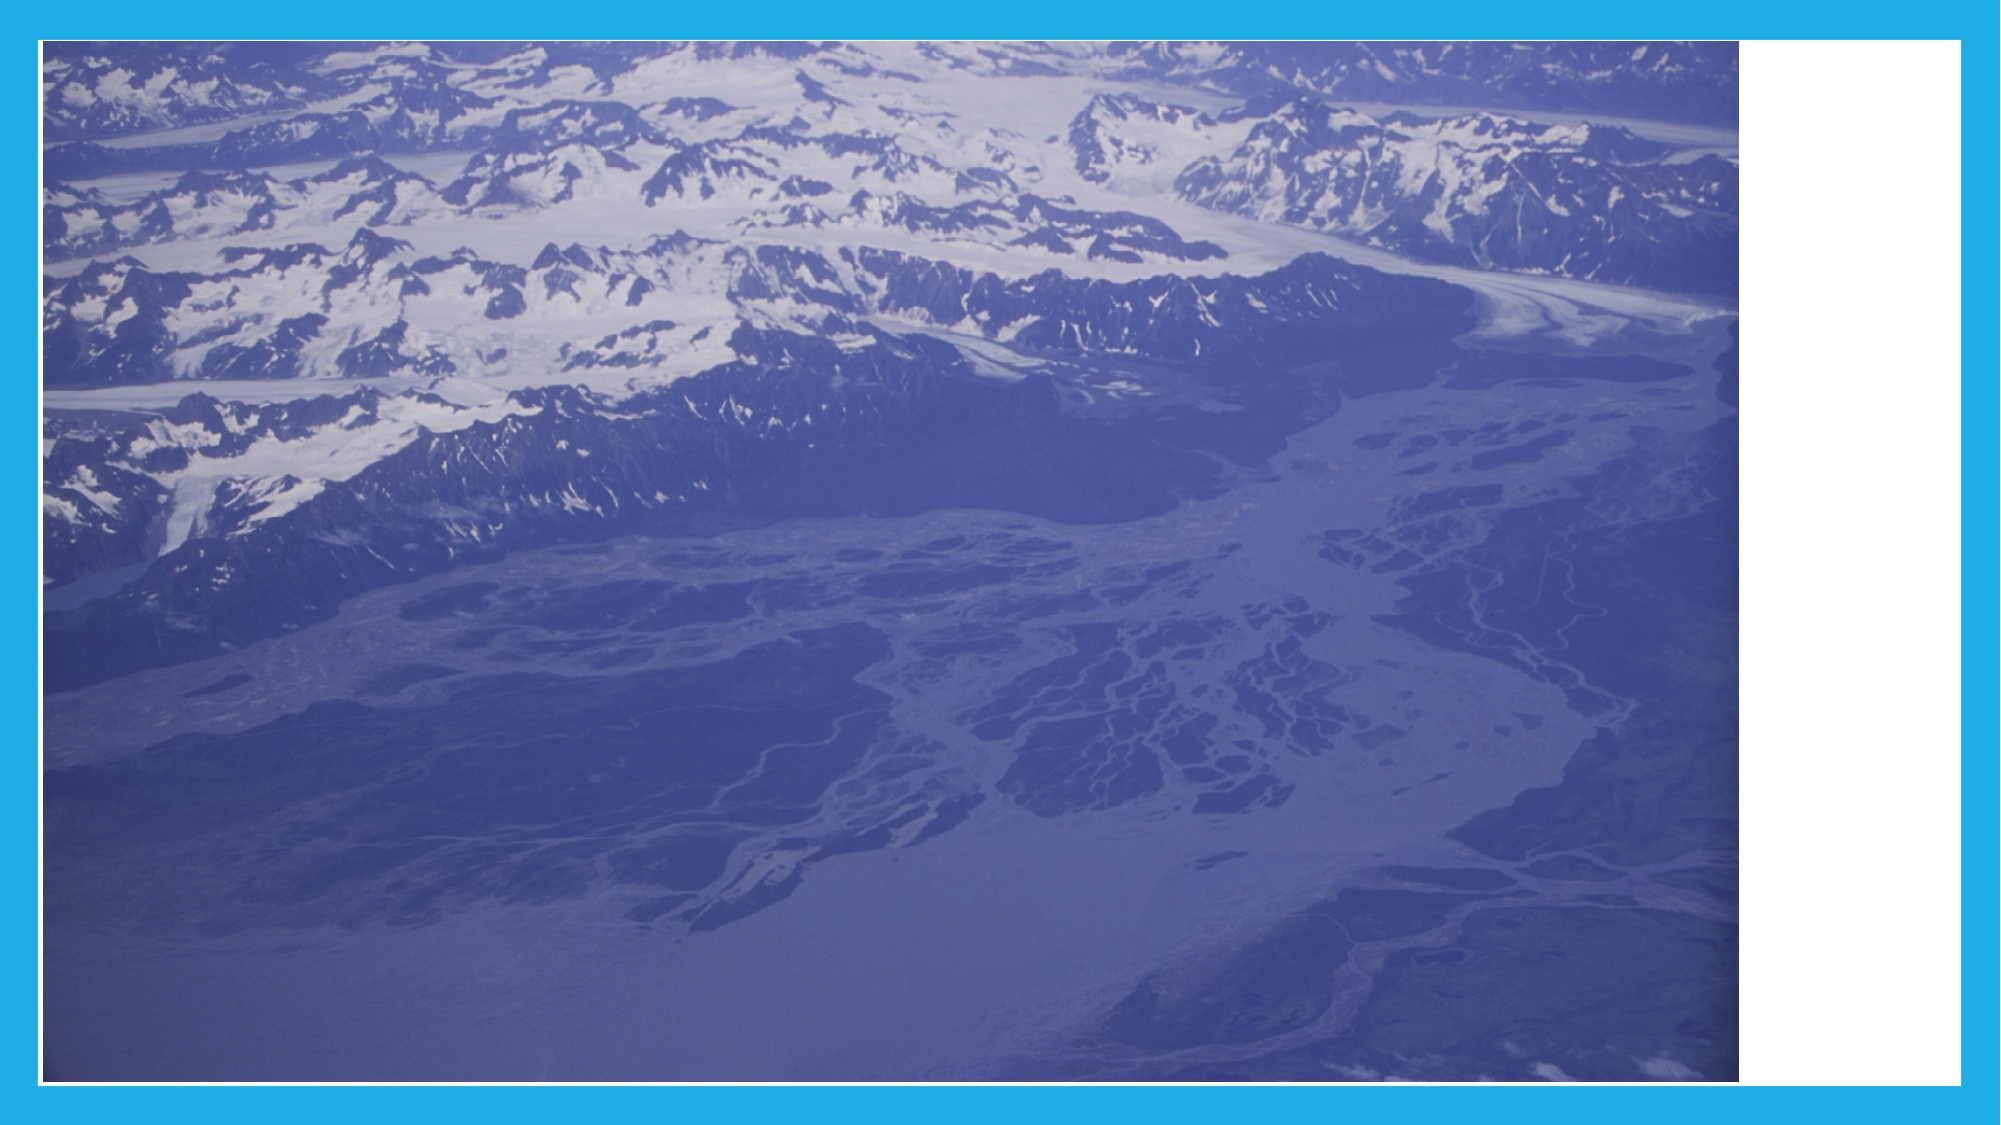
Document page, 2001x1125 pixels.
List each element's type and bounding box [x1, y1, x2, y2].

list [43, 41, 1739, 1082]
